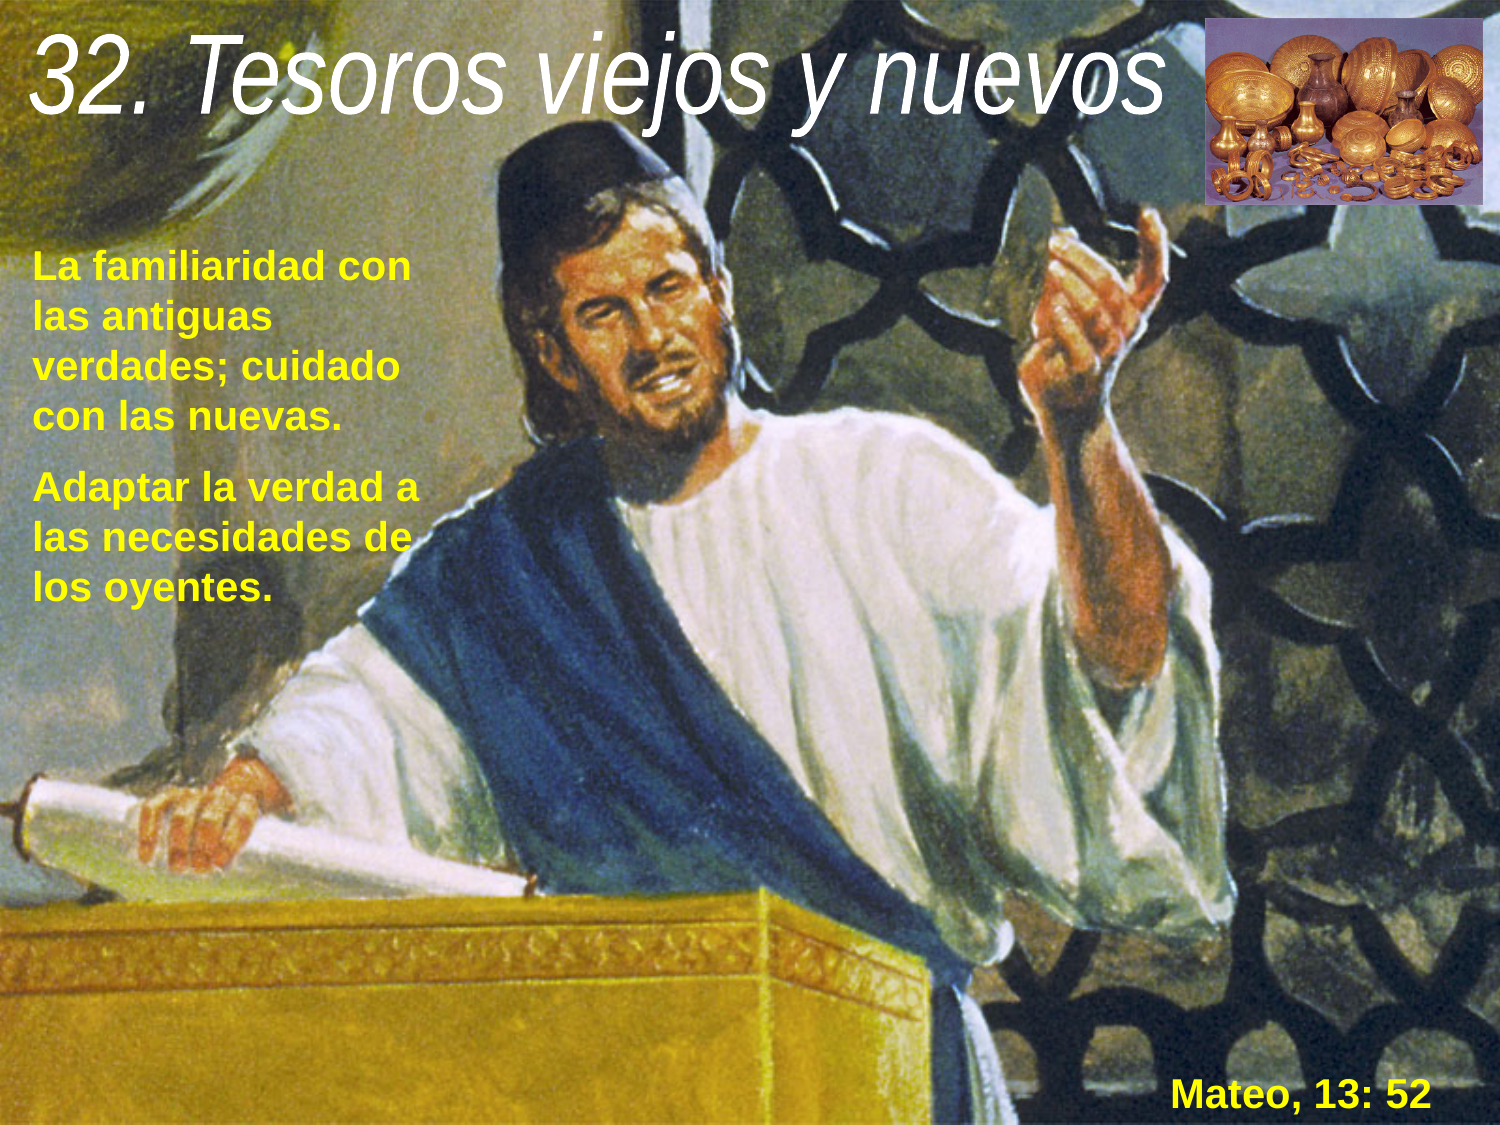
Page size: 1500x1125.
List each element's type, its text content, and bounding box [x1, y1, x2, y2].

picture [0, 0, 1500, 1125]
text_box La familiaridad con las antiguas verdades; cuidado con las nuevas. Adaptar la verdad a las necesidades de los oyentes. [17, 231, 467, 618]
text_box Mateo, 13: 52 [986, 1059, 1447, 1125]
